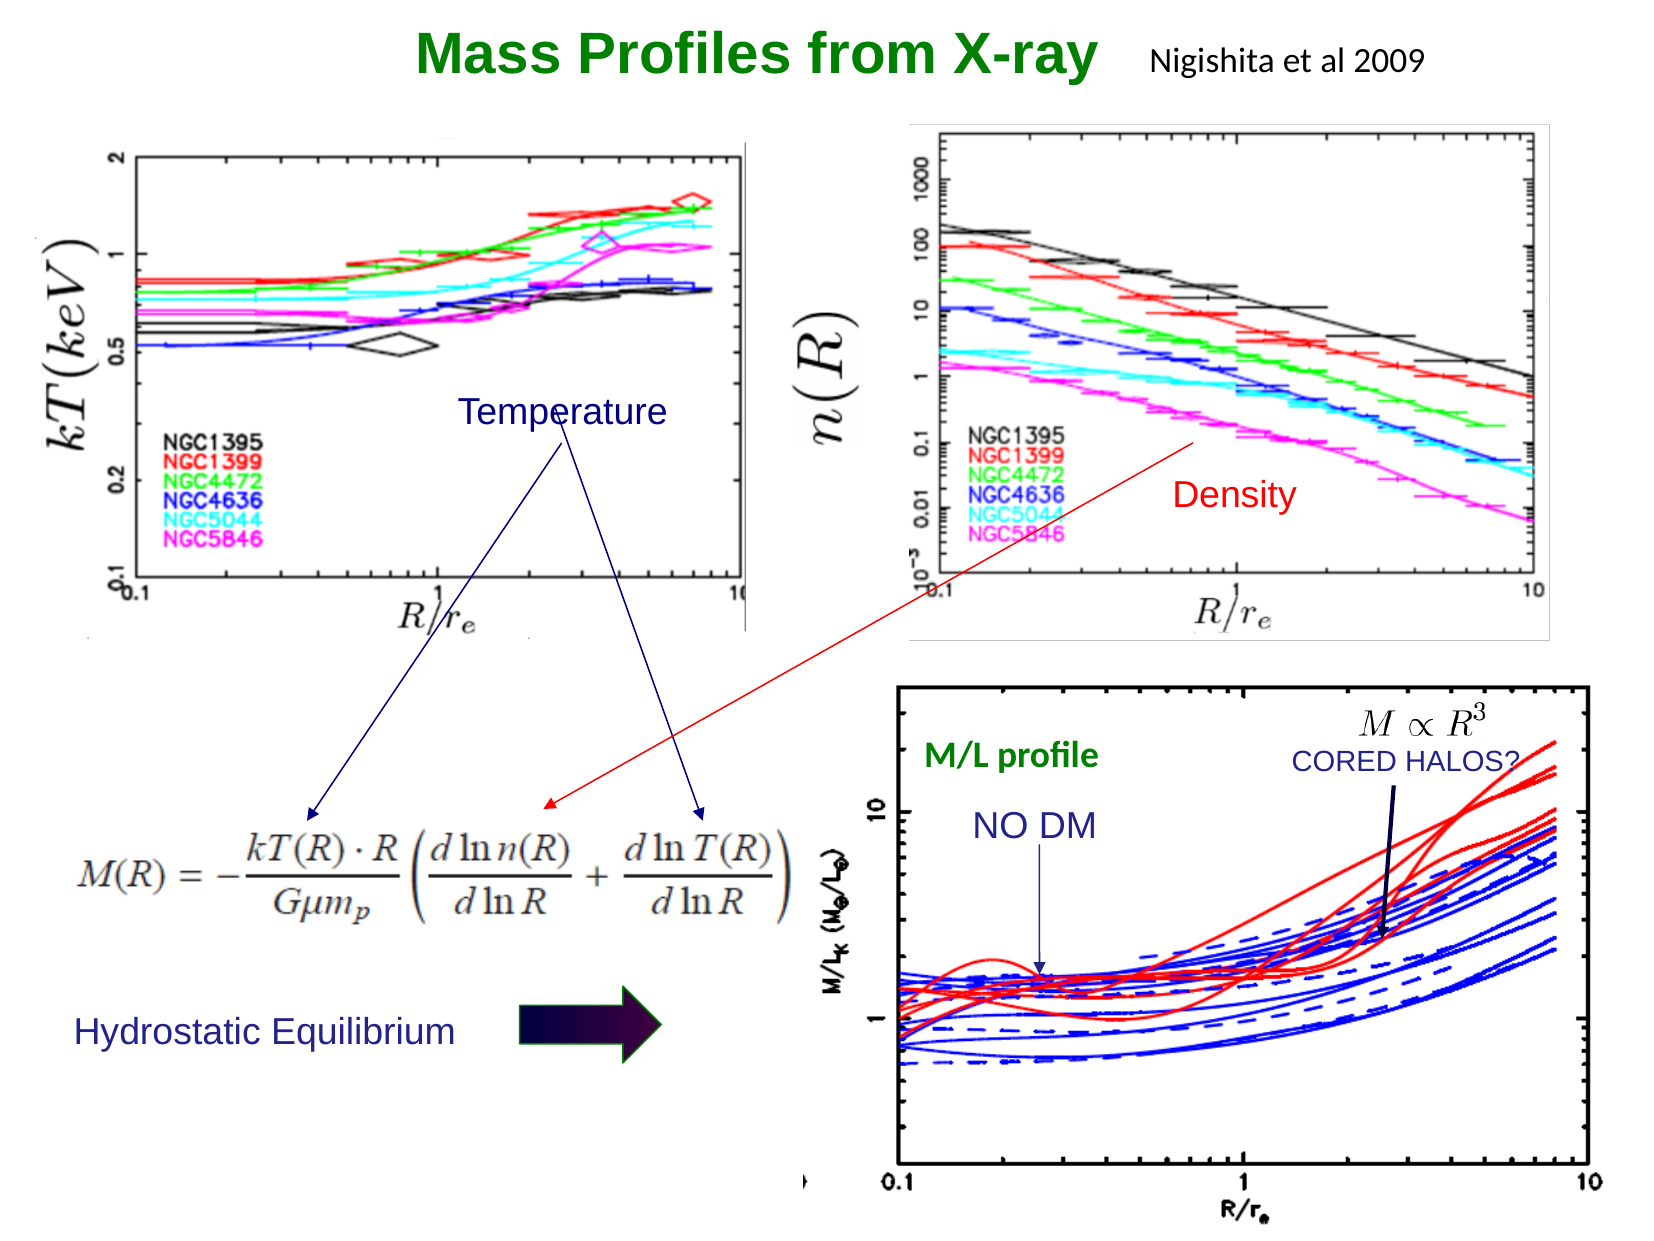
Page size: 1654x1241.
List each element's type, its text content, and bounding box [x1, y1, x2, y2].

picture [759, 313, 891, 444]
picture [802, 657, 1628, 1241]
picture [909, 123, 1552, 642]
text_box Hydrostatic Equilibrium [58, 1003, 532, 1105]
text_box Mass Profiles from X-ray [0, 7, 1503, 93]
text_box Nigishita et al 2009 [1134, 29, 1441, 88]
picture [35, 135, 746, 639]
text_box [532, 986, 662, 1063]
picture [58, 796, 798, 948]
